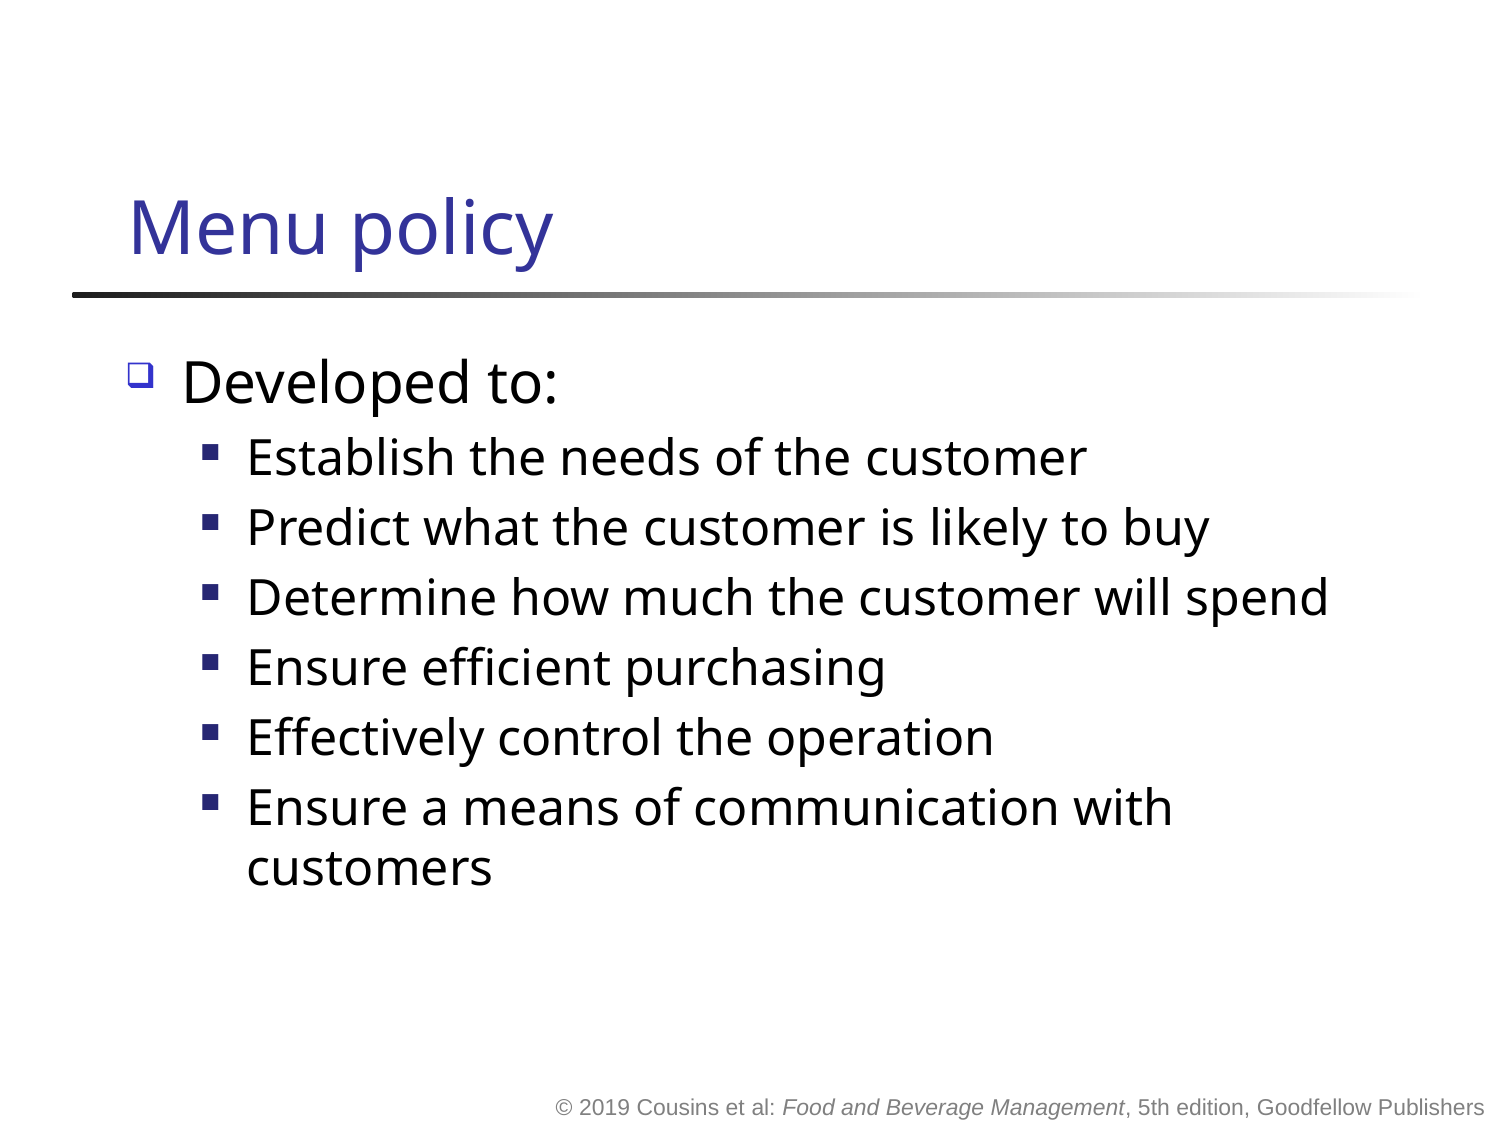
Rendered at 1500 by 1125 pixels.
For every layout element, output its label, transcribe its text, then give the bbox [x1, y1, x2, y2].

list Developed to: Establish the needs of the customer Predict what the customer is likely to buy Determine how much the customer will spend Ensure efficient purchasing Effectively control the operation Ensure a means of communication with customers [109, 338, 1385, 1014]
title Menu policy [112, 90, 1391, 278]
